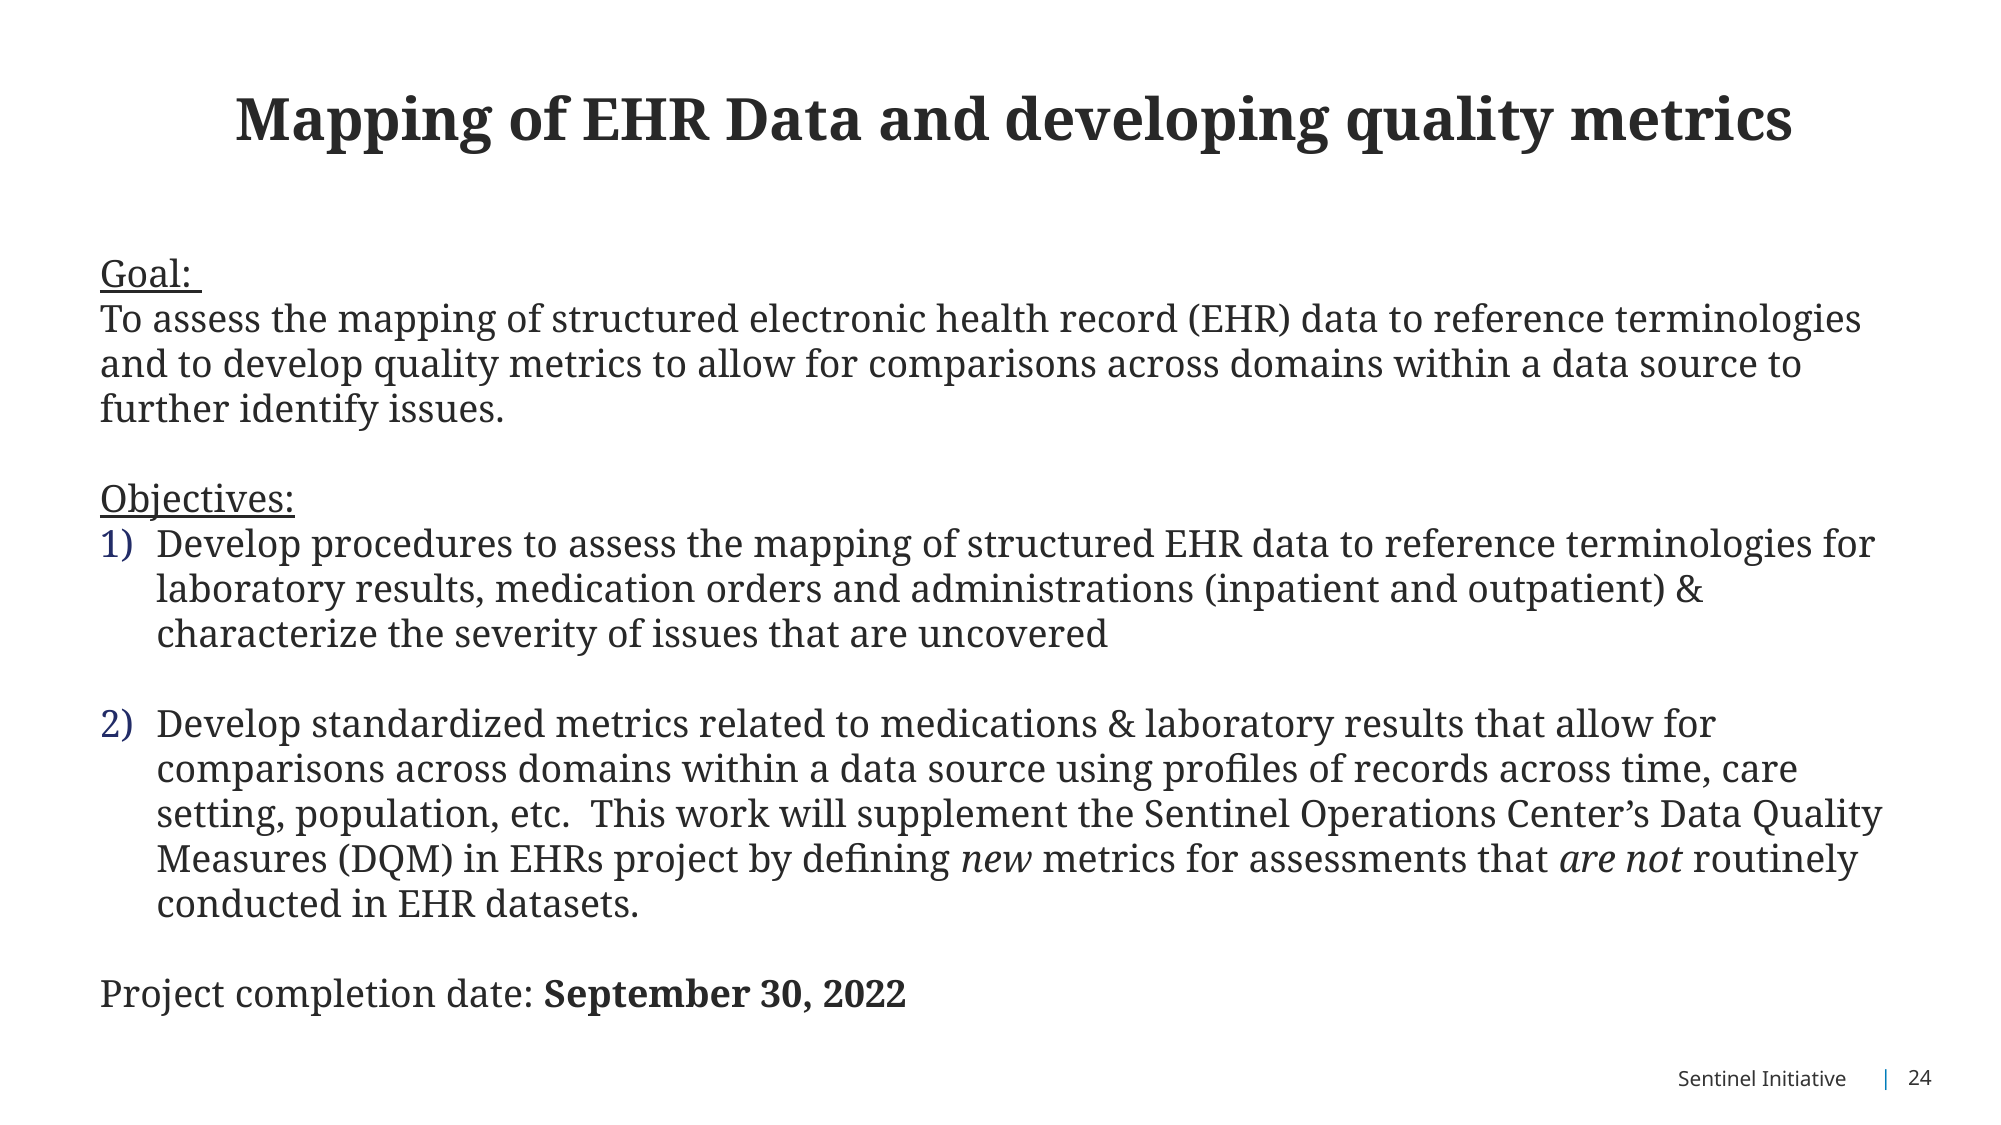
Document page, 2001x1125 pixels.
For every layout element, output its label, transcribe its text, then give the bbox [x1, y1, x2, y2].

title Mapping of EHR Data and developing quality metrics [99, 47, 1932, 153]
list Goal: To assess the mapping of structured electronic health record (EHR) data to reference terminologies and to develop quality metrics to allow for comparisons across domains within a data source to further identify issues. Objectives: Develop procedures to assess the mapping of structured EHR data to reference terminologies for laboratory results, medication orders and administrations (inpatient and outpatient) & characterize the severity of issues that are uncovered Develop standardized metrics related to medications & laboratory results that allow for comparisons across domains within a data source using profiles of records across time, care setting, population, etc. This work will supplement the Sentinel Operations Center’s Data Quality Measures (DQM) in EHRs project by defining new metrics for assessments that are not routinely conducted in EHR datasets. Project completion date: September 30, 2022 [99, 249, 1932, 1025]
